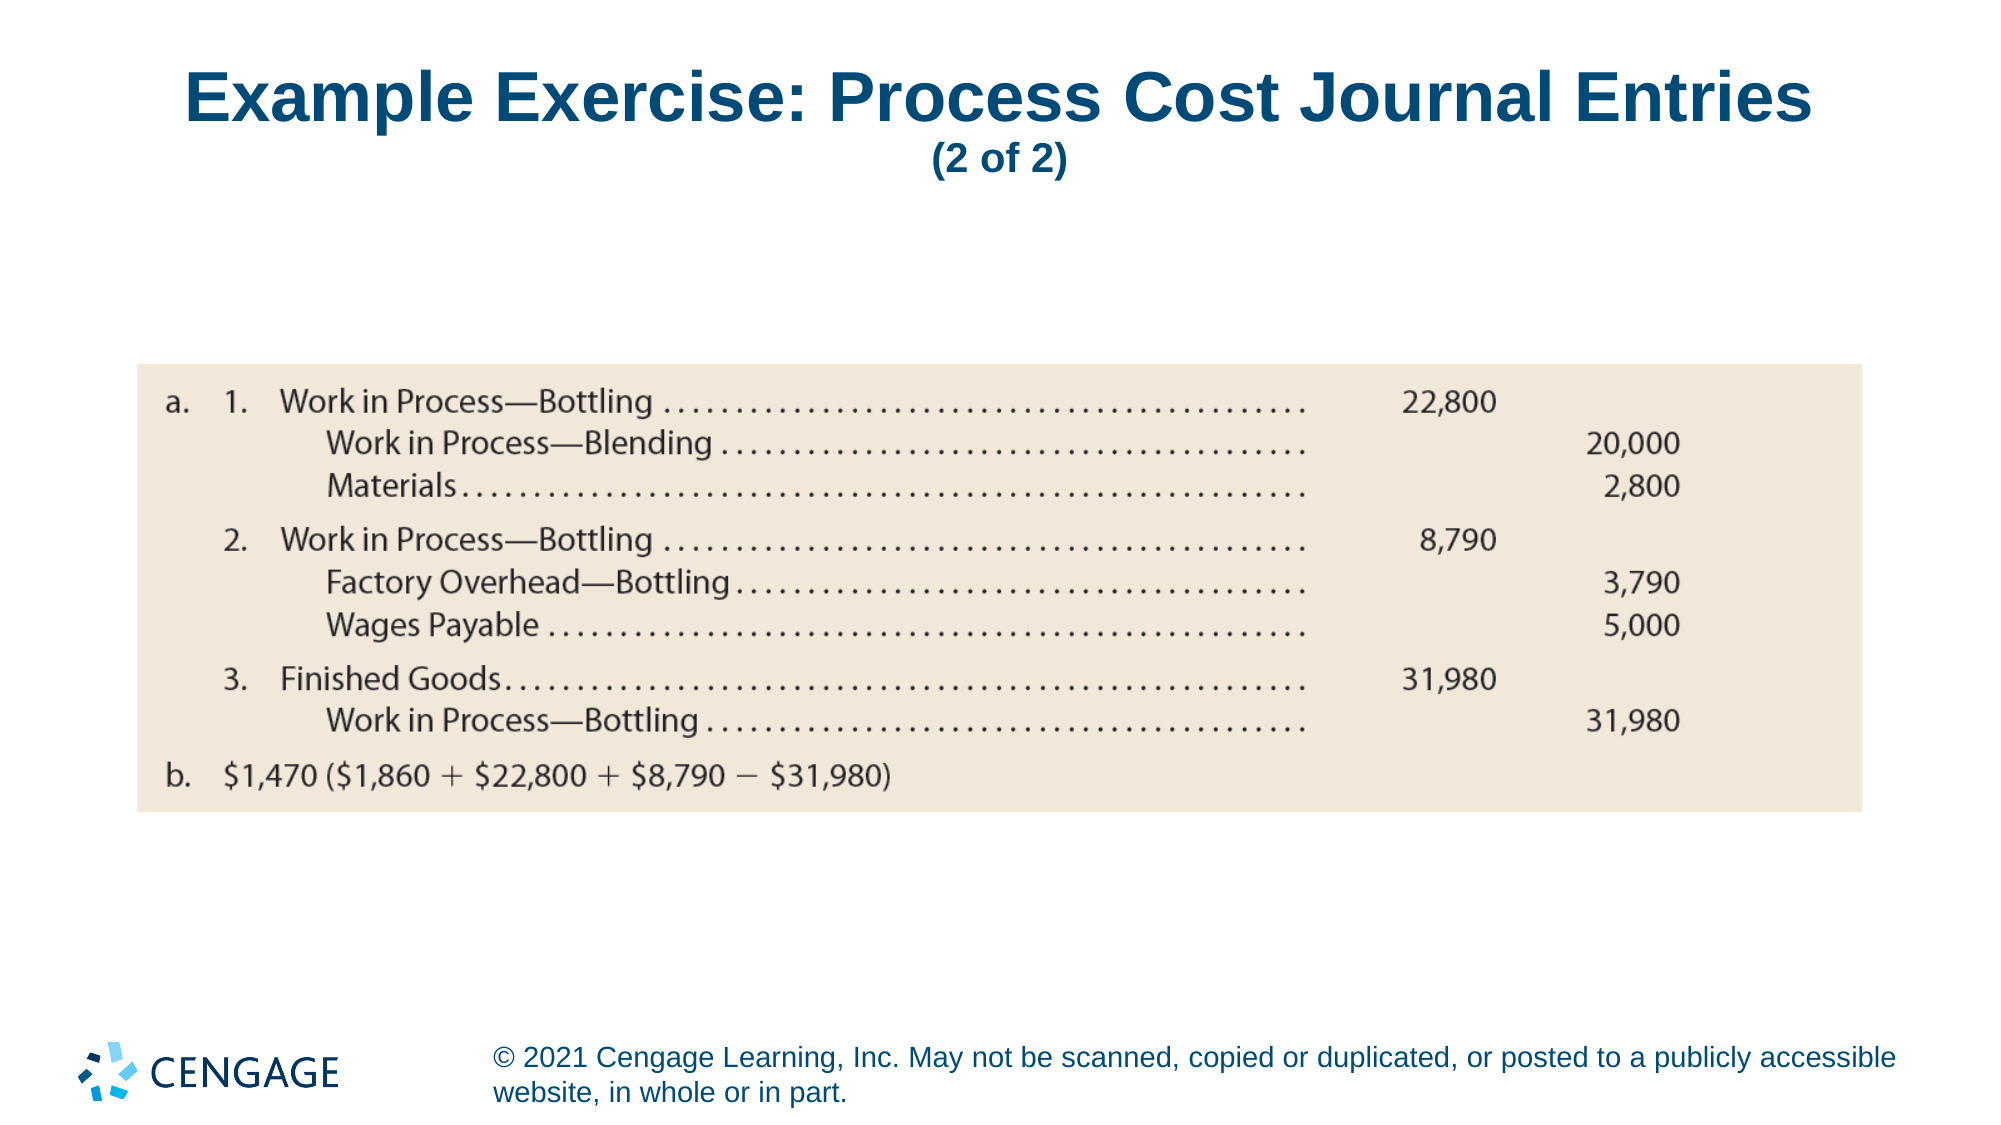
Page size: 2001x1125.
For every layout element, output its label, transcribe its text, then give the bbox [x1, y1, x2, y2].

picture [78, 1042, 338, 1101]
title Example Exercise: Process Cost Journal Entries (2 of 2) [137, 59, 1863, 224]
picture [137, 361, 1863, 812]
